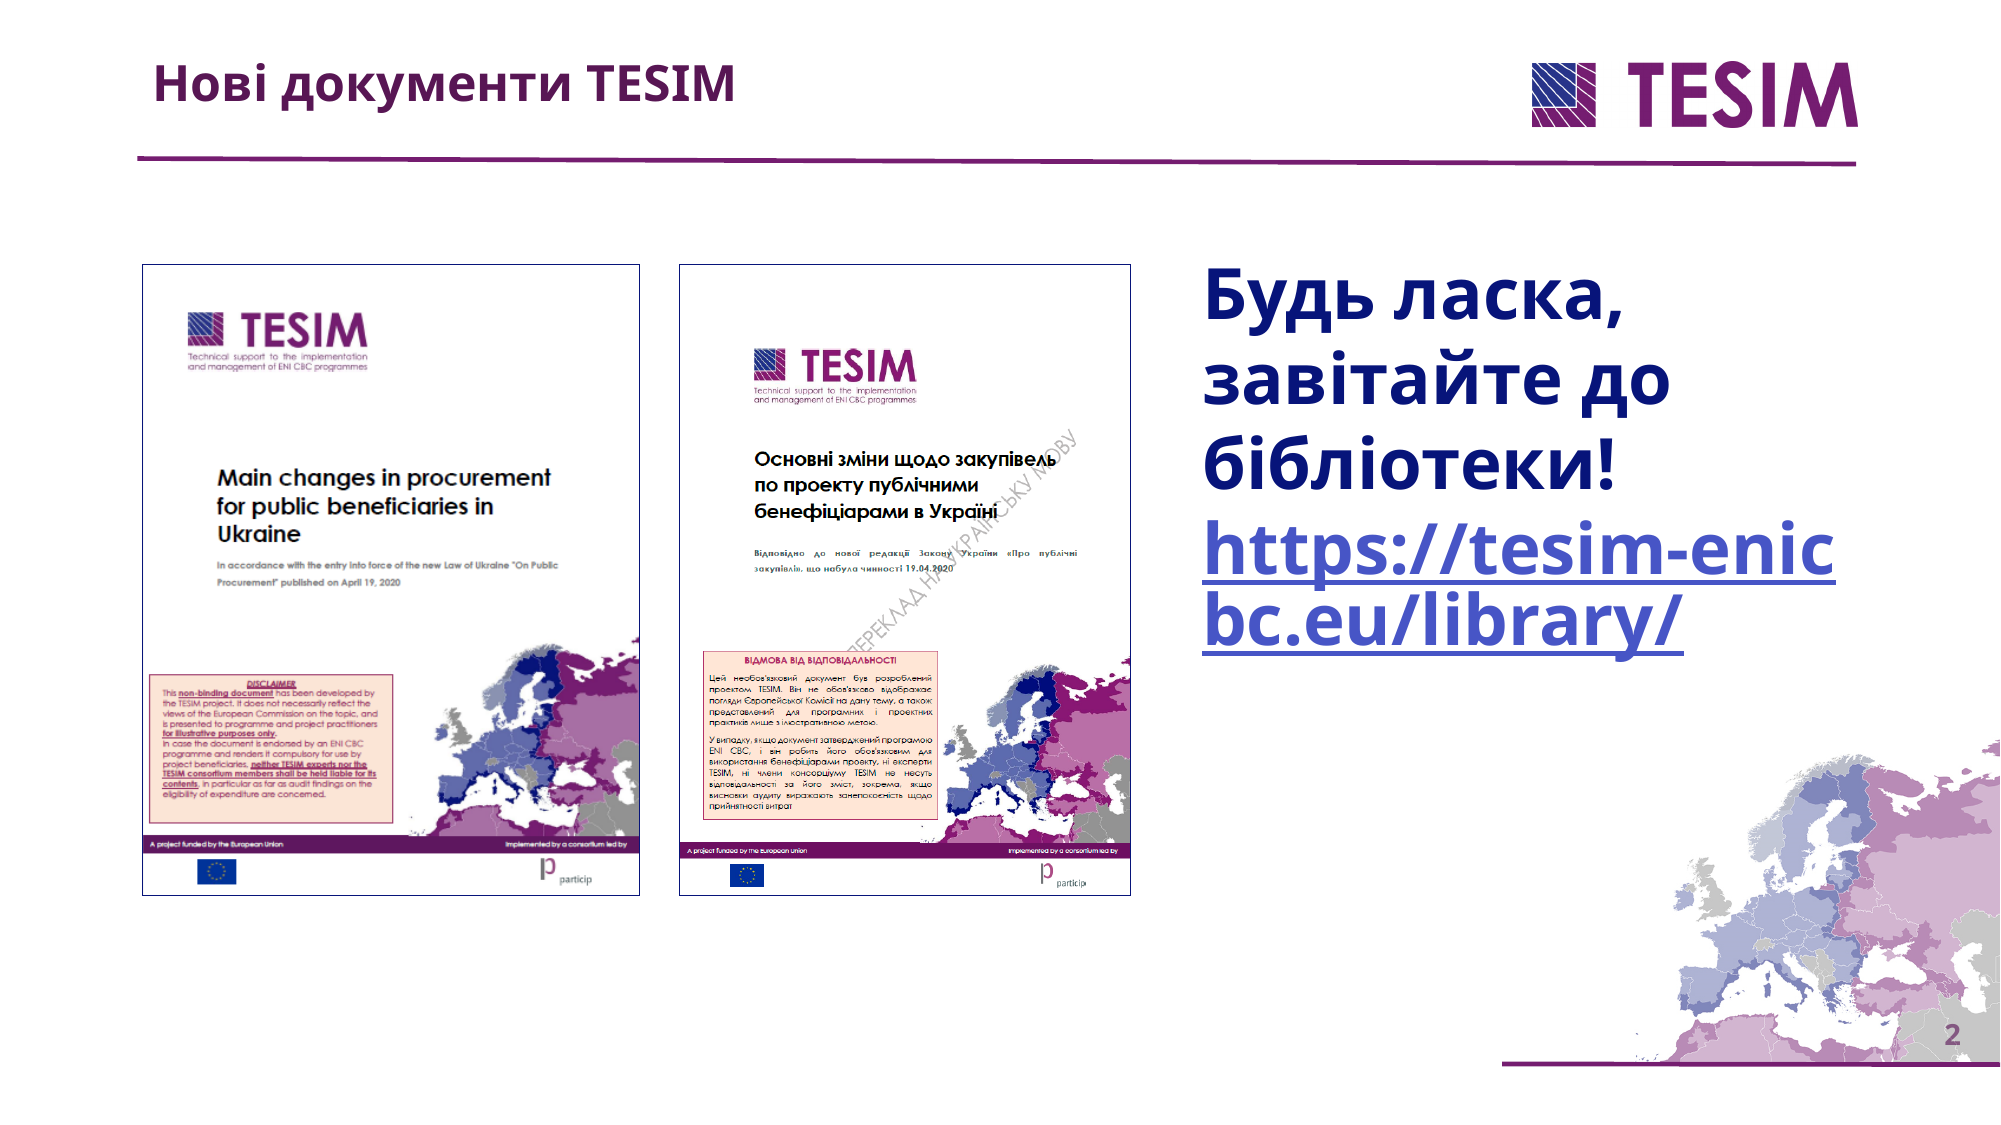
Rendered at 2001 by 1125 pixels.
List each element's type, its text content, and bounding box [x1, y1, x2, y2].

picture [1597, 61, 1858, 128]
picture [142, 264, 640, 896]
text_box Будь ласка, завітайте до бібліотеки! https://tesim-enicbc.eu/library/ [1187, 241, 1858, 698]
picture [679, 264, 1131, 896]
list Нові документи TESIM [137, 51, 1597, 149]
